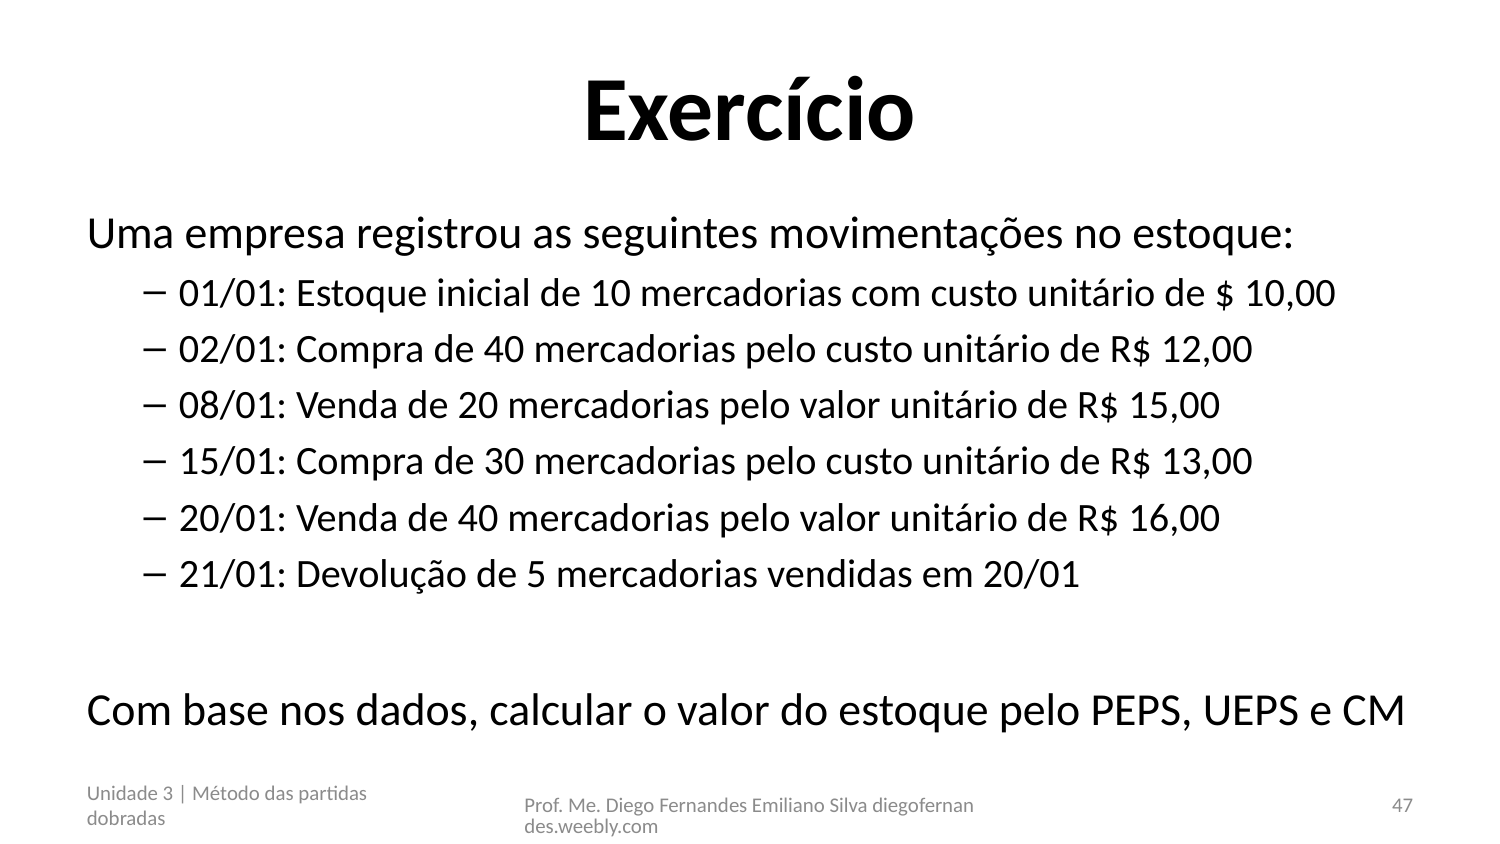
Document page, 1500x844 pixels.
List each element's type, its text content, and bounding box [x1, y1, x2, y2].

slide_number 47 [1074, 782, 1425, 827]
footer Prof. Me. Diego Fernandes Emiliano Silva diegofernandes.weebly.com [512, 782, 988, 827]
slide_number Unidade 3 | Método das partidas dobradas [75, 782, 425, 827]
list Uma empresa registrou as seguintes movimentações no estoque: 01/01: Estoque inicial de 10 mercadorias com custo unitário de $ 10,00 02/01: Compra de 40 mercadorias pelo custo unitário de R$ 12,00 08/01: Venda de 20 mercadorias pelo valor unitário de R$ 15,00 15/01: Compra de 30 mercadorias pelo custo unitário de R$ 13,00 20/01: Venda de 40 mercadorias pelo valor unitário de R$ 16,00 21/01: Devolução de 5 mercadorias vendidas em 20/01 Com base nos dados, calcular o valor do estoque pelo PEPS, UEPS e CM [75, 196, 1425, 754]
title Exercício [75, 33, 1425, 175]
